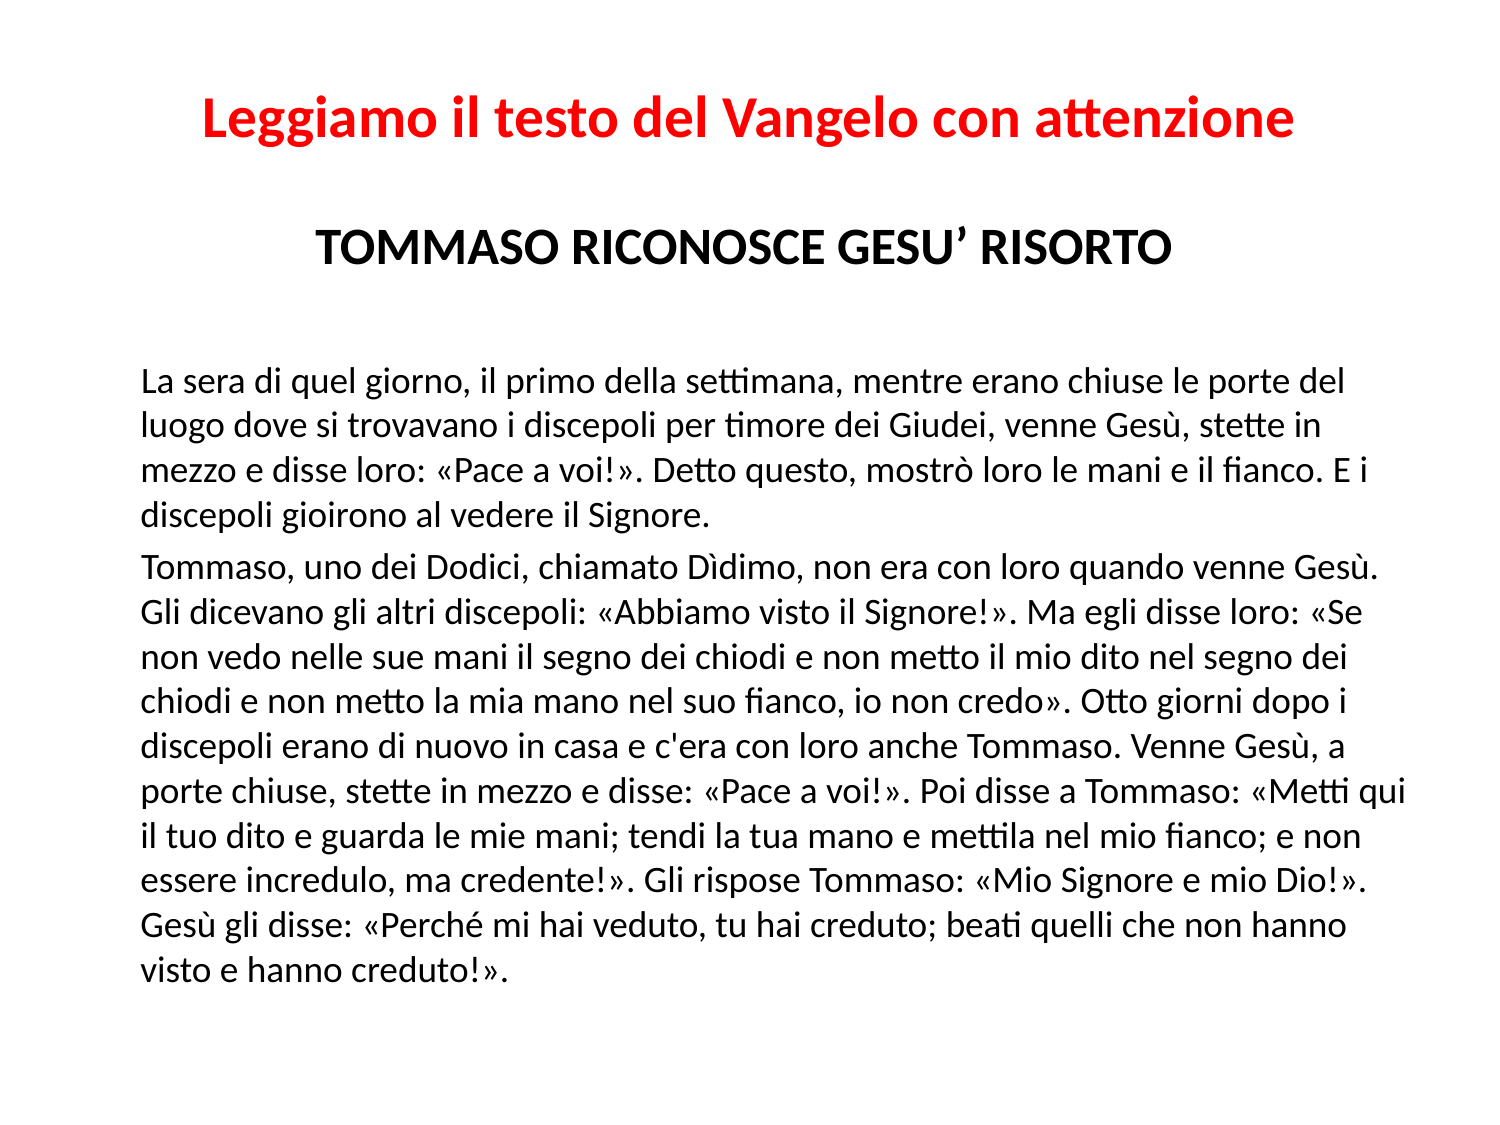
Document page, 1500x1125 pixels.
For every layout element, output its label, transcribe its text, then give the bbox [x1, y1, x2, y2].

list Leggiamo il testo del Vangelo con attenzione TOMMASO RICONOSCE GESU’ RISORTO La sera di quel giorno, il primo della settimana, mentre erano chiuse le porte del luogo dove si trovavano i discepoli per timore dei Giudei, venne Gesù, stette in mezzo e disse loro: «Pace a voi!». Detto questo, mostrò loro le mani e il fianco. E i discepoli gioirono al vedere il Signore. Tommaso, uno dei Dodici, chiamato Dìdimo, non era con loro quando venne Gesù. Gli dicevano gli altri discepoli: «Abbiamo visto il Signore!». Ma egli disse loro: «Se non vedo nelle sue mani il segno dei chiodi e non metto il mio dito nel segno dei chiodi e non metto la mia mano nel suo fianco, io non credo». Otto giorni dopo i discepoli erano di nuovo in casa e c'era con loro anche Tommaso. Venne Gesù, a porte chiuse, stette in mezzo e disse: «Pace a voi!». Poi disse a Tommaso: «Metti qui il tuo dito e guarda le mie mani; tendi la tua mano e mettila nel mio fianco; e non essere incredulo, ma credente!». Gli rispose Tommaso: «Mio Signore e mio Dio!». Gesù gli disse: «Perché mi hai veduto, tu hai creduto; beati quelli che non hanno visto e hanno creduto!». [75, 70, 1425, 1005]
